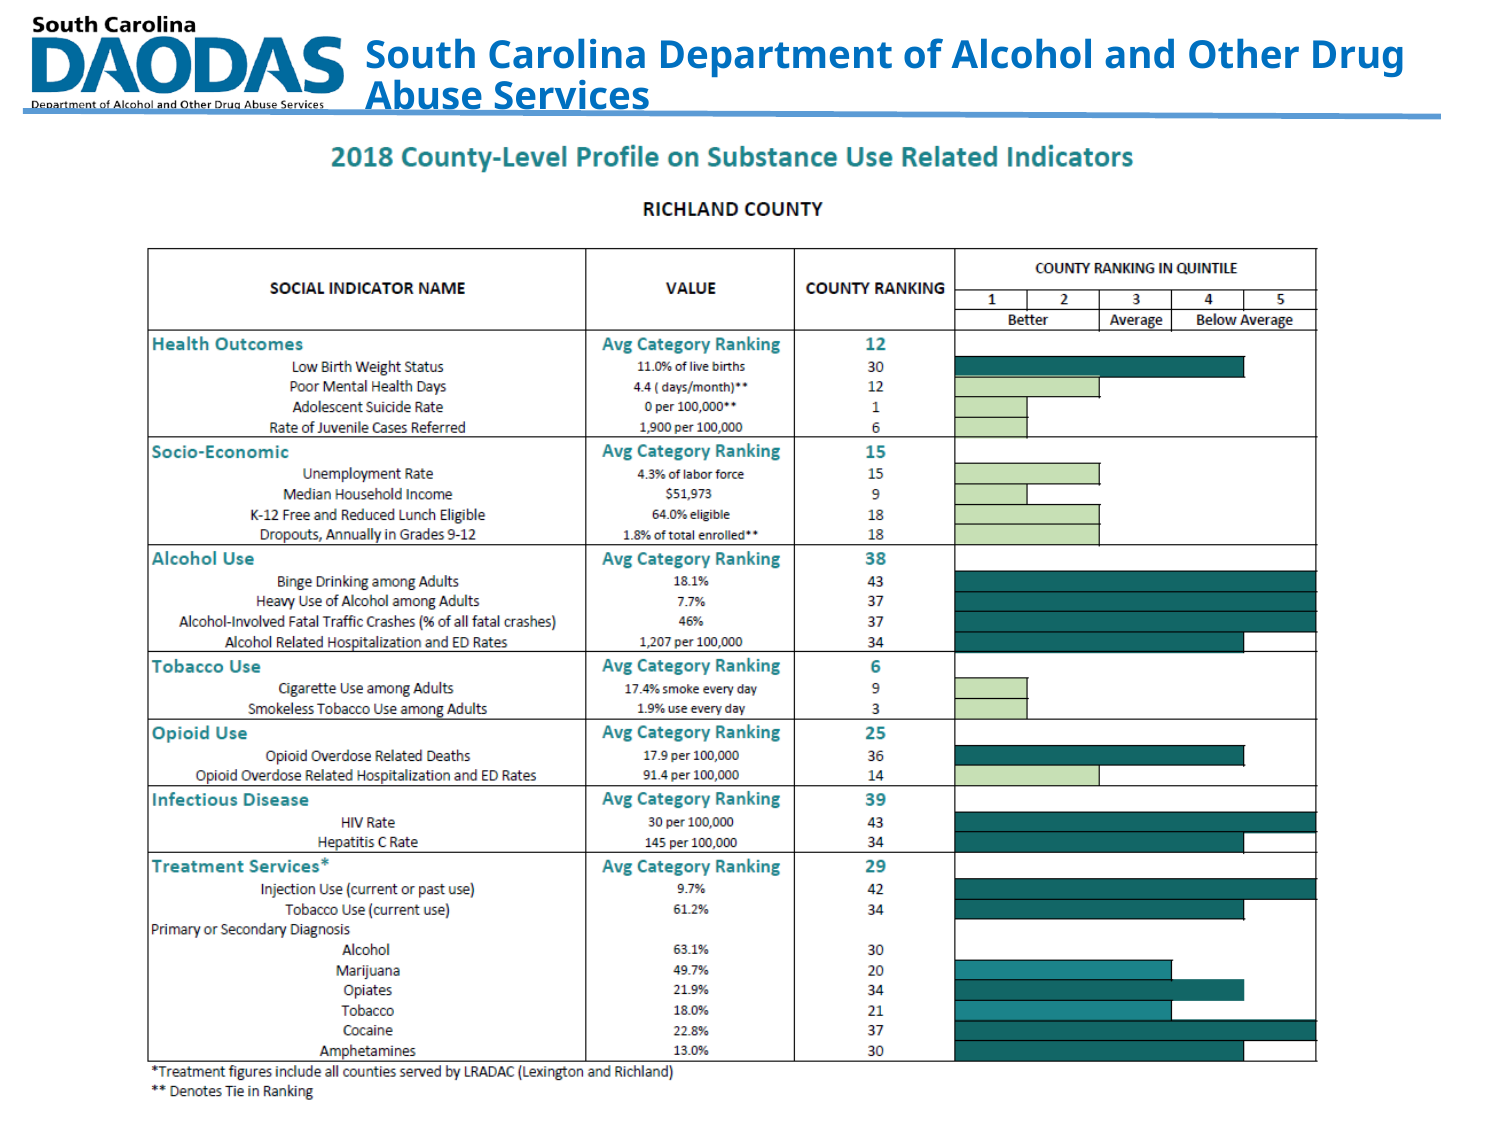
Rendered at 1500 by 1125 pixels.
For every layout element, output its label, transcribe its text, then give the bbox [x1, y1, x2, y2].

text_box South Carolina Department of Alcohol and Other Drug Abuse Services [353, 28, 1436, 110]
picture [31, 15, 344, 110]
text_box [22, 110, 1441, 117]
text_box South Carolina Department of Alcohol and Other Drug Abuse Services [353, 117, 1436, 124]
picture [127, 123, 1336, 1102]
